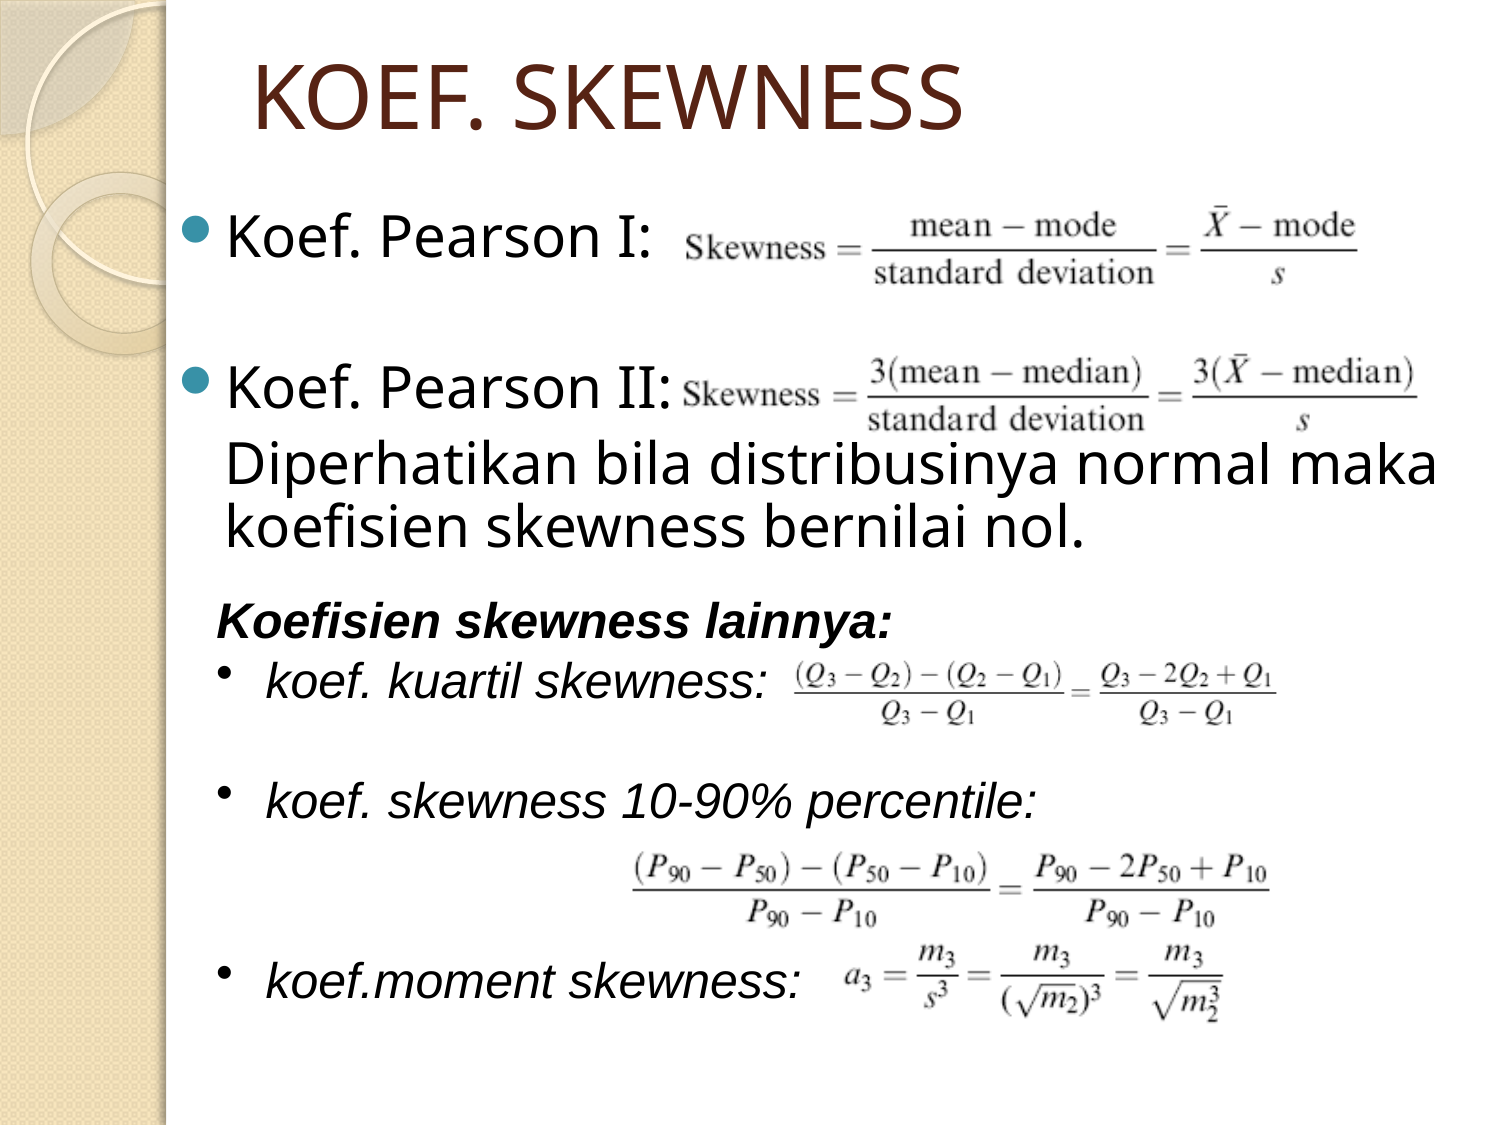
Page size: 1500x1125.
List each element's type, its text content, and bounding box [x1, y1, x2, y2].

text_box Koefisien skewness lainnya: koef. kuartil skewness: koef. skewness 10-90% percentile: koef.moment skewness: [201, 581, 1053, 1017]
picture [837, 939, 1238, 1033]
picture [664, 187, 1376, 303]
picture [787, 649, 1283, 732]
text_box [800, 537, 850, 581]
picture [676, 343, 1428, 442]
picture [624, 841, 1276, 936]
title KOEF. SKEWNESS [235, 0, 1466, 188]
list Koef. Pearson I: Koef. Pearson II: Diperhatikan bila distribusinya normal maka koefisien skewness bernilai nol. [149, 199, 1500, 601]
